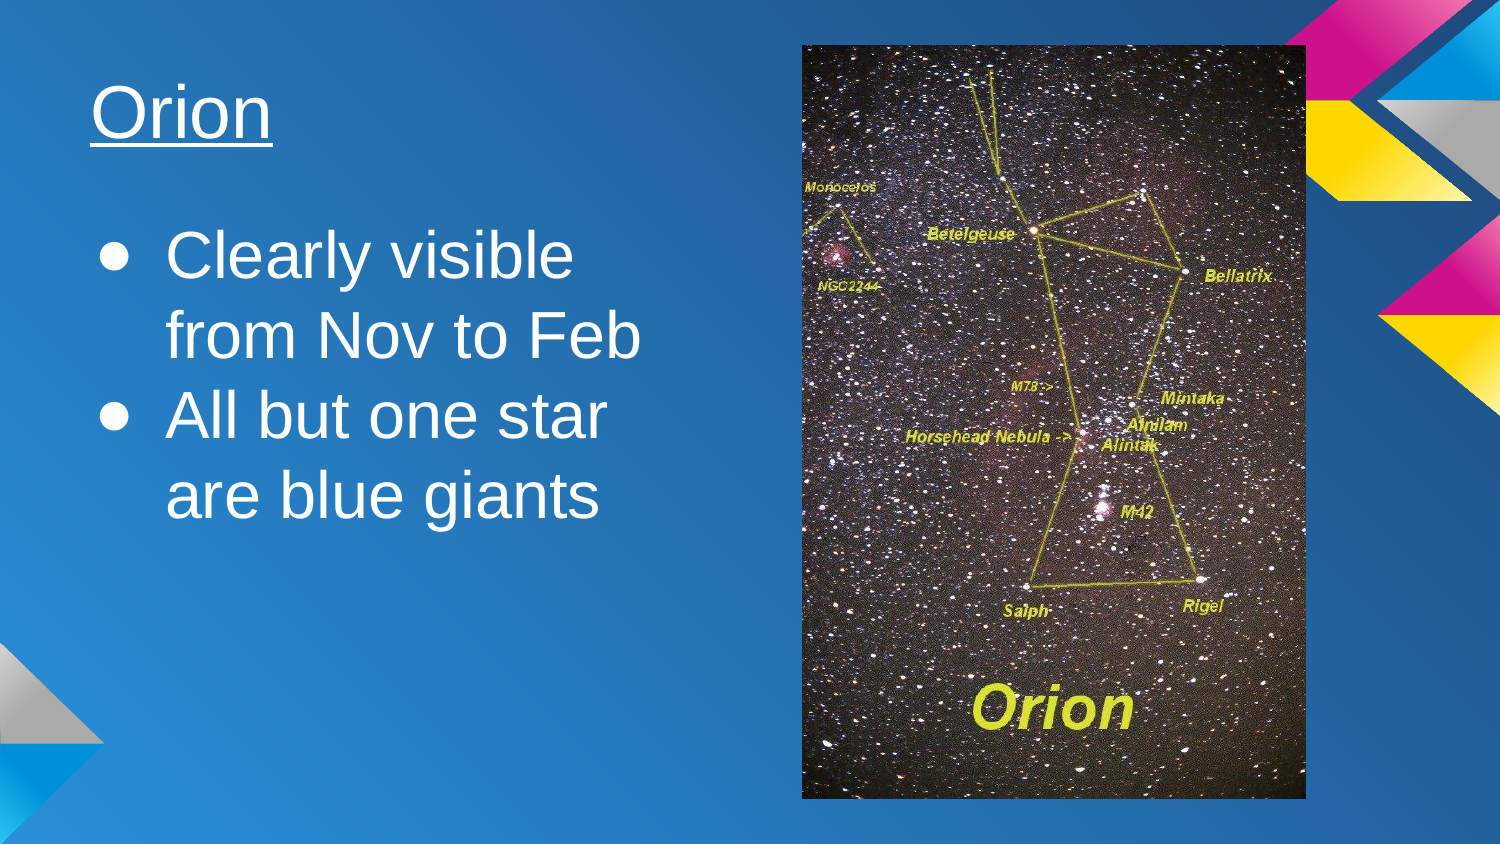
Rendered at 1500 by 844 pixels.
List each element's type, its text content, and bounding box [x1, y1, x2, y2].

list Clearly visible from Nov to Feb All but one star are blue giants [75, 196, 665, 793]
title Orion [75, 27, 1204, 169]
picture [802, 44, 1306, 799]
